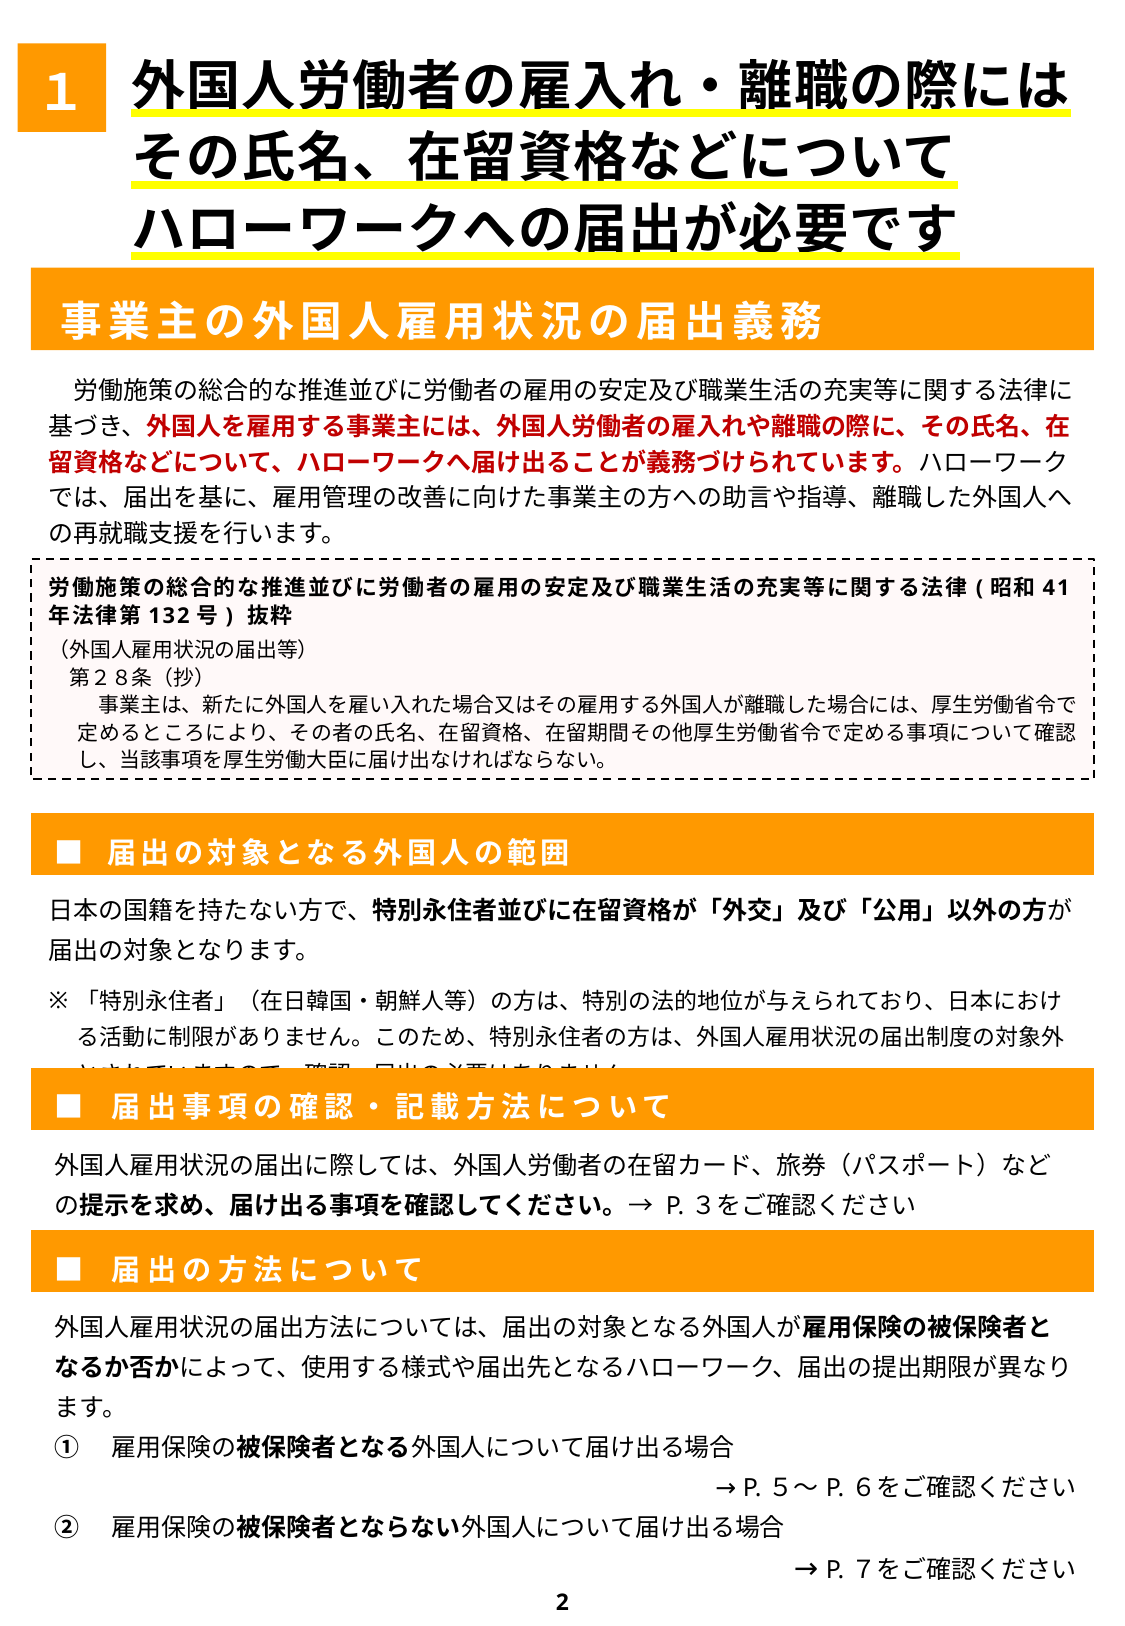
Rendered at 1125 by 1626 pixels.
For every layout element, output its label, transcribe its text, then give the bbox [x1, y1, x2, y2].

table_cell ■ 届出の方法について [31, 1283, 1094, 1353]
text_box １ [16, 41, 108, 134]
table_cell ■ 届出事項の確認・記載方法について [31, 1109, 1094, 1180]
text_box 事業主の外国人雇用状況の届出義務 [30, 267, 1094, 351]
text_box 労働施策の総合的な推進並びに労働者の雇用の安定及び職業生活の充実等に関する法律(昭和41年法律第132号) 抜粋 （外国人雇用状況の届出等） 第２８条（抄） 事業主は、新たに外国人を雇い入れた場合又はその雇用する外国人が離職した場合には、厚生労働省令で定めるところにより、その者の氏名、在留資格、在留期間その他厚生労働省令で定める事項について確認し、当該事項を厚生労働大臣に届け出なければならない。 [29, 557, 1096, 781]
table_cell 外国人雇用状況の届出方法については、届出の対象となる外国人が雇用保険の被保険者となるか否かによって、使用する様式や届出先となるハローワーク、届出の提出期限が異なります。 ① 雇用保険の被保険者となる外国人について届け出る場合 → P.５～P.６をご確認ください ② 雇用保険の被保険者とならない外国人について届け出る場合 → P.７をご確認ください [31, 1353, 1094, 1625]
text_box 労働施策の総合的な推進並びに労働者の雇用の安定及び職業生活の充実等に関する法律に基づき、外国人を雇用する事業主には、外国人労働者の雇入れや離職の際に、その氏名、在留資格などについて、ハローワークへ届け出ることが義務づけられています。ハローワークでは、届出を基に、雇用管理の改善に向けた事業主の方への助言や指導、離職した外国人への再就職支援を行います。 [29, 354, 1096, 558]
text_box 外国人労働者の雇入れ・離職の際には その氏名、在留資格などについて ハローワークへの届出が必要です [113, 32, 1089, 265]
table_cell 日本の国籍を持たない方で、特別永住者並びに在留資格が「外交」及び「公用」以外の方が届出の対象となります。 「特別永住者」（在日韓国・朝鮮人等）の方は、特別の法的地位が与えられており、日本における活動に制限がありません。このため、特別永住者の方は、外国人雇用状況の届出制度の対象外とされていますので、確認・届出の必要はありません。 [31, 884, 1094, 1109]
table_header ■ 届出の対象となる外国人の範囲 [31, 813, 1094, 884]
table_cell 外国人雇用状況の届出に際しては、外国人労働者の在留カード、旅券（パスポート）などの提示を求め、届け出る事項を確認してください。→ P.３をご確認ください [31, 1180, 1094, 1283]
